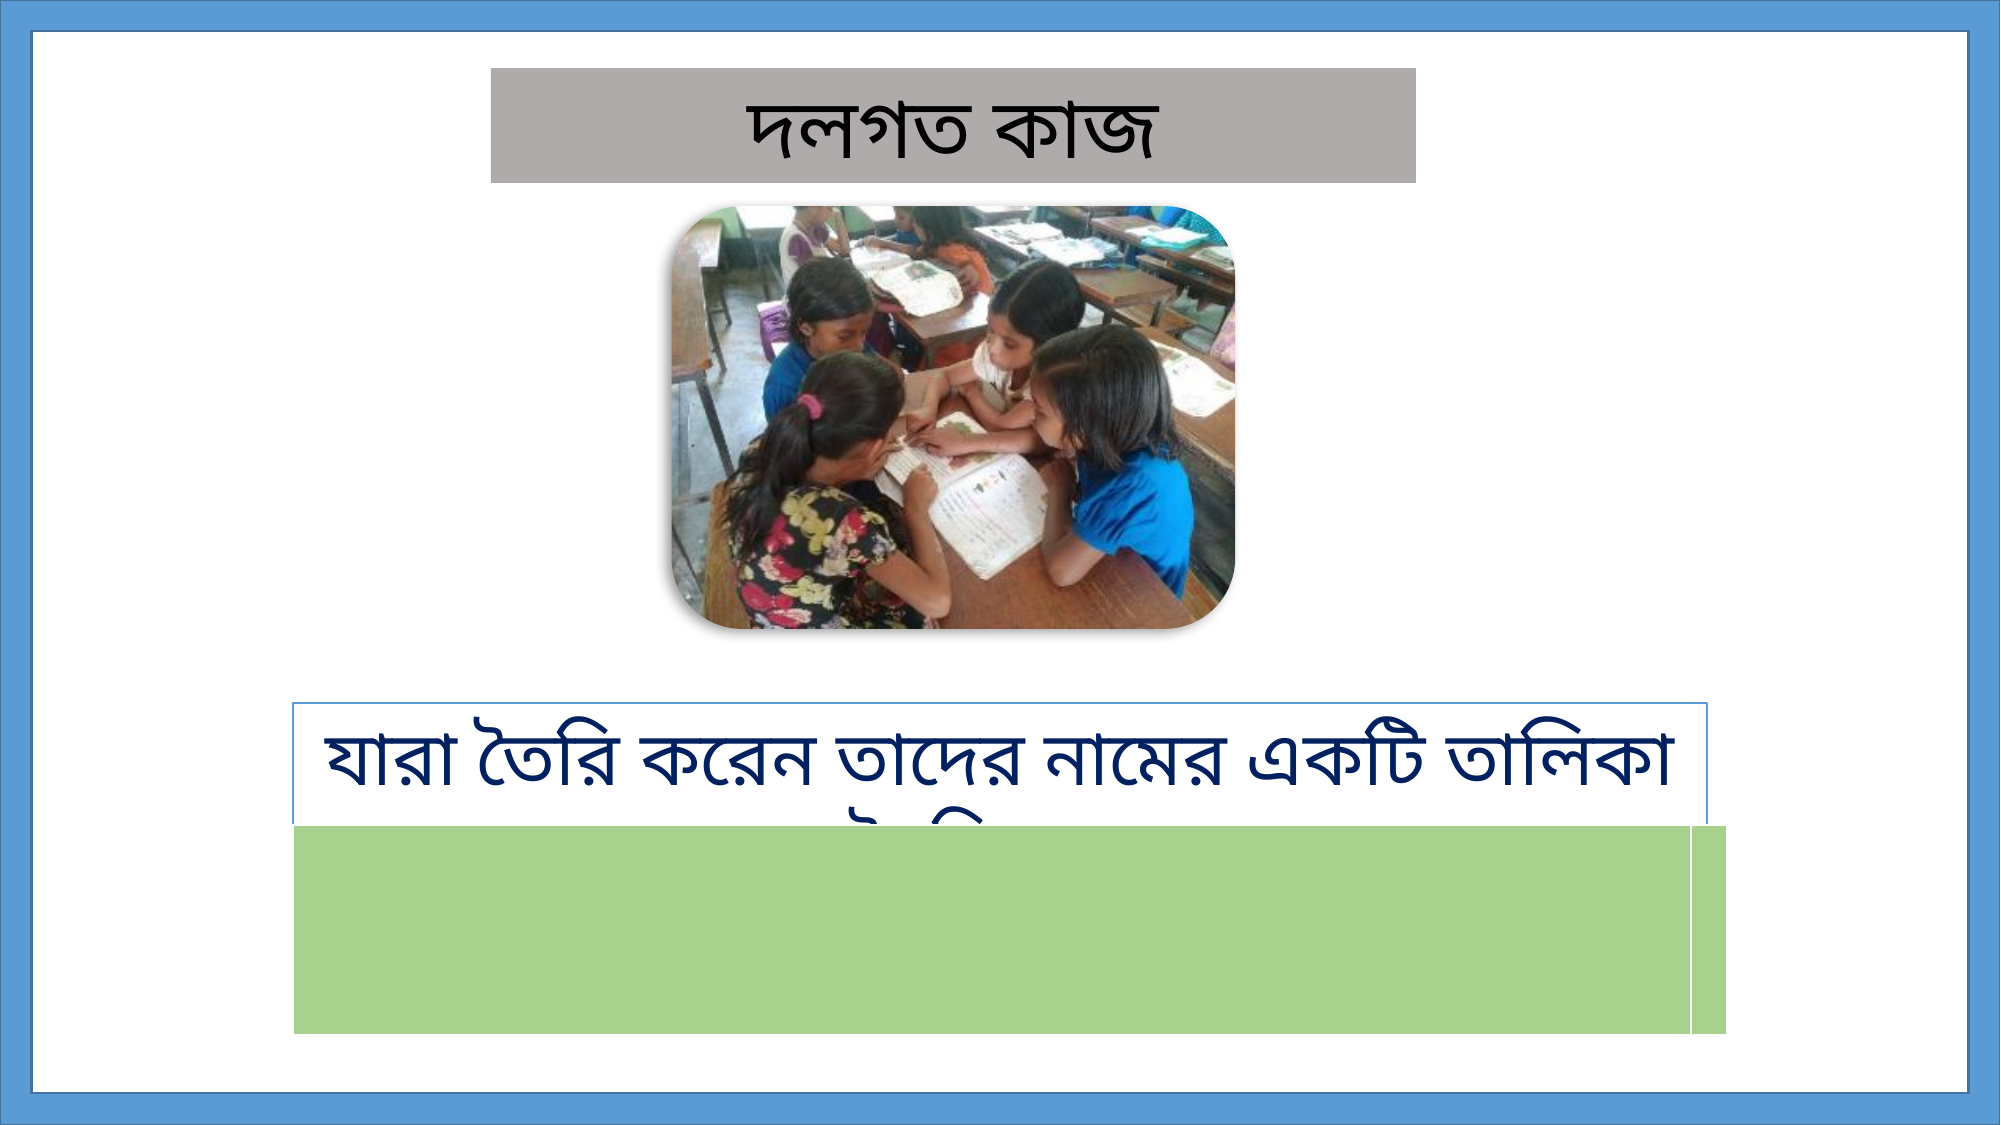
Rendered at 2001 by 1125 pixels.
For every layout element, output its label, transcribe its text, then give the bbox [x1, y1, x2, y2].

text_box যারা তৈরি করেন তাদের নামের একটি তালিকা তৈরি কর। [293, 702, 1707, 824]
text_box দলগত কাজ [490, 68, 1416, 183]
picture [671, 206, 1236, 629]
text_box [0, 0, 2000, 1125]
table_header [294, 826, 1690, 1034]
table_header [1692, 826, 1726, 1034]
